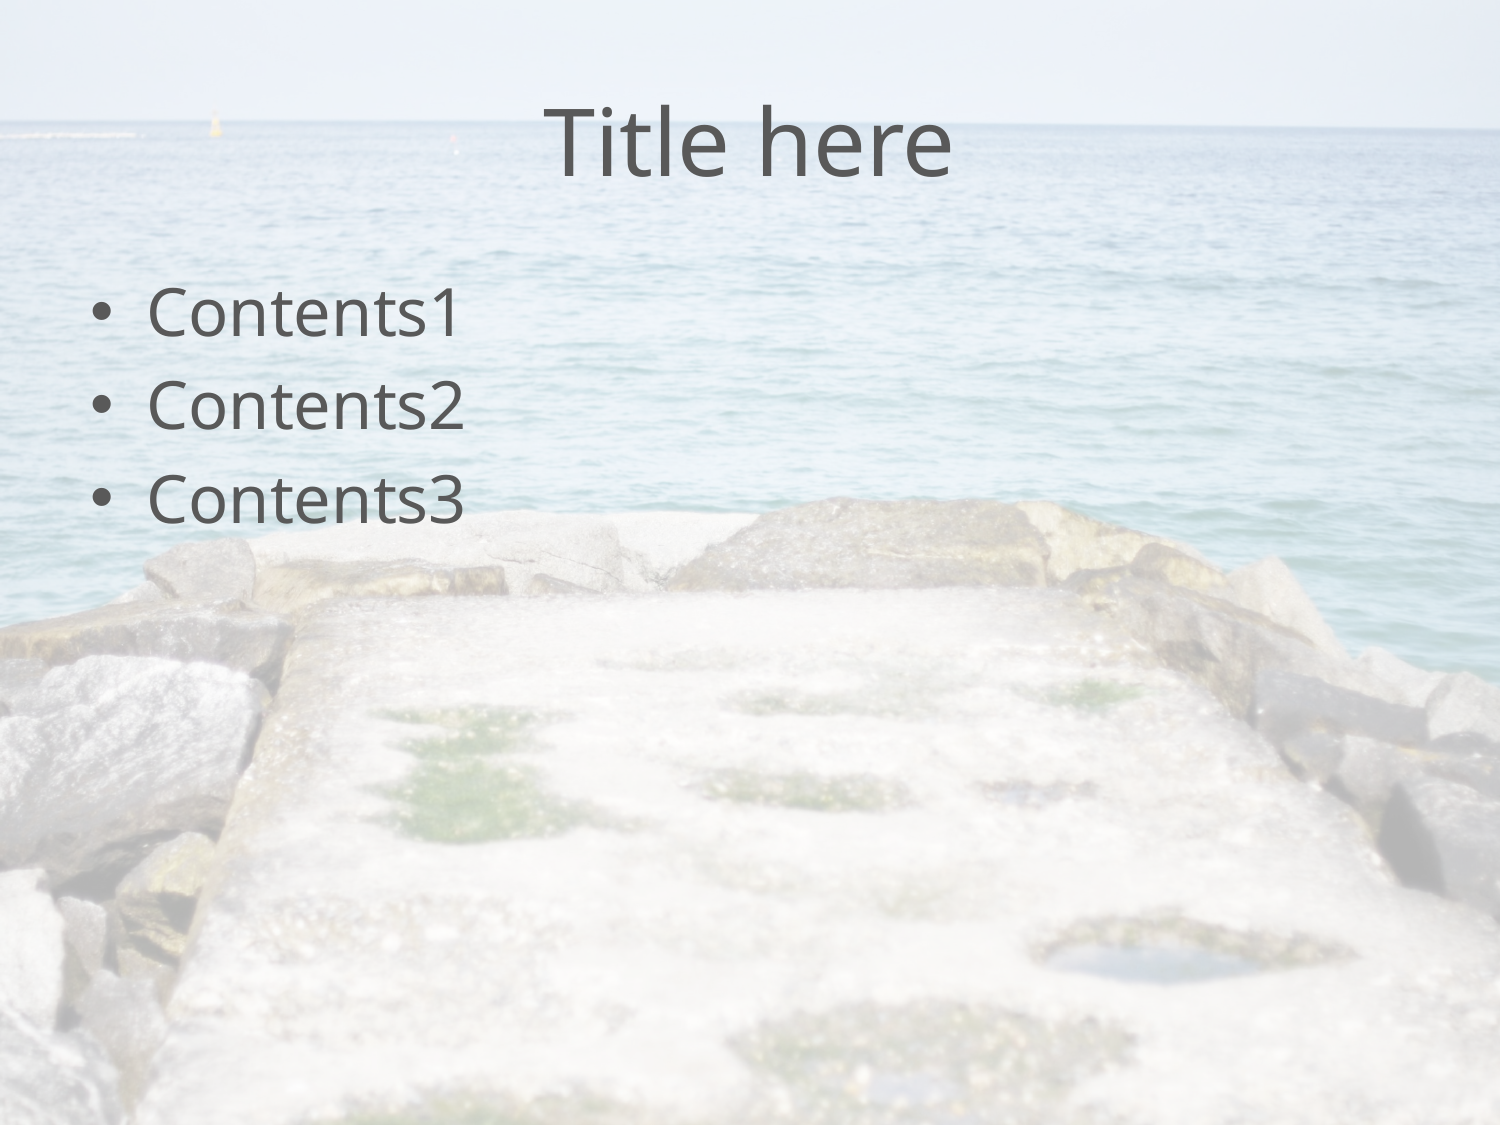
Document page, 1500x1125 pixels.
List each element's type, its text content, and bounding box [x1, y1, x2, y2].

text_box [0, 0, 1500, 1125]
list Contents1 Contents2 Contents3 [75, 262, 1425, 1005]
title Title here [75, 45, 1425, 233]
